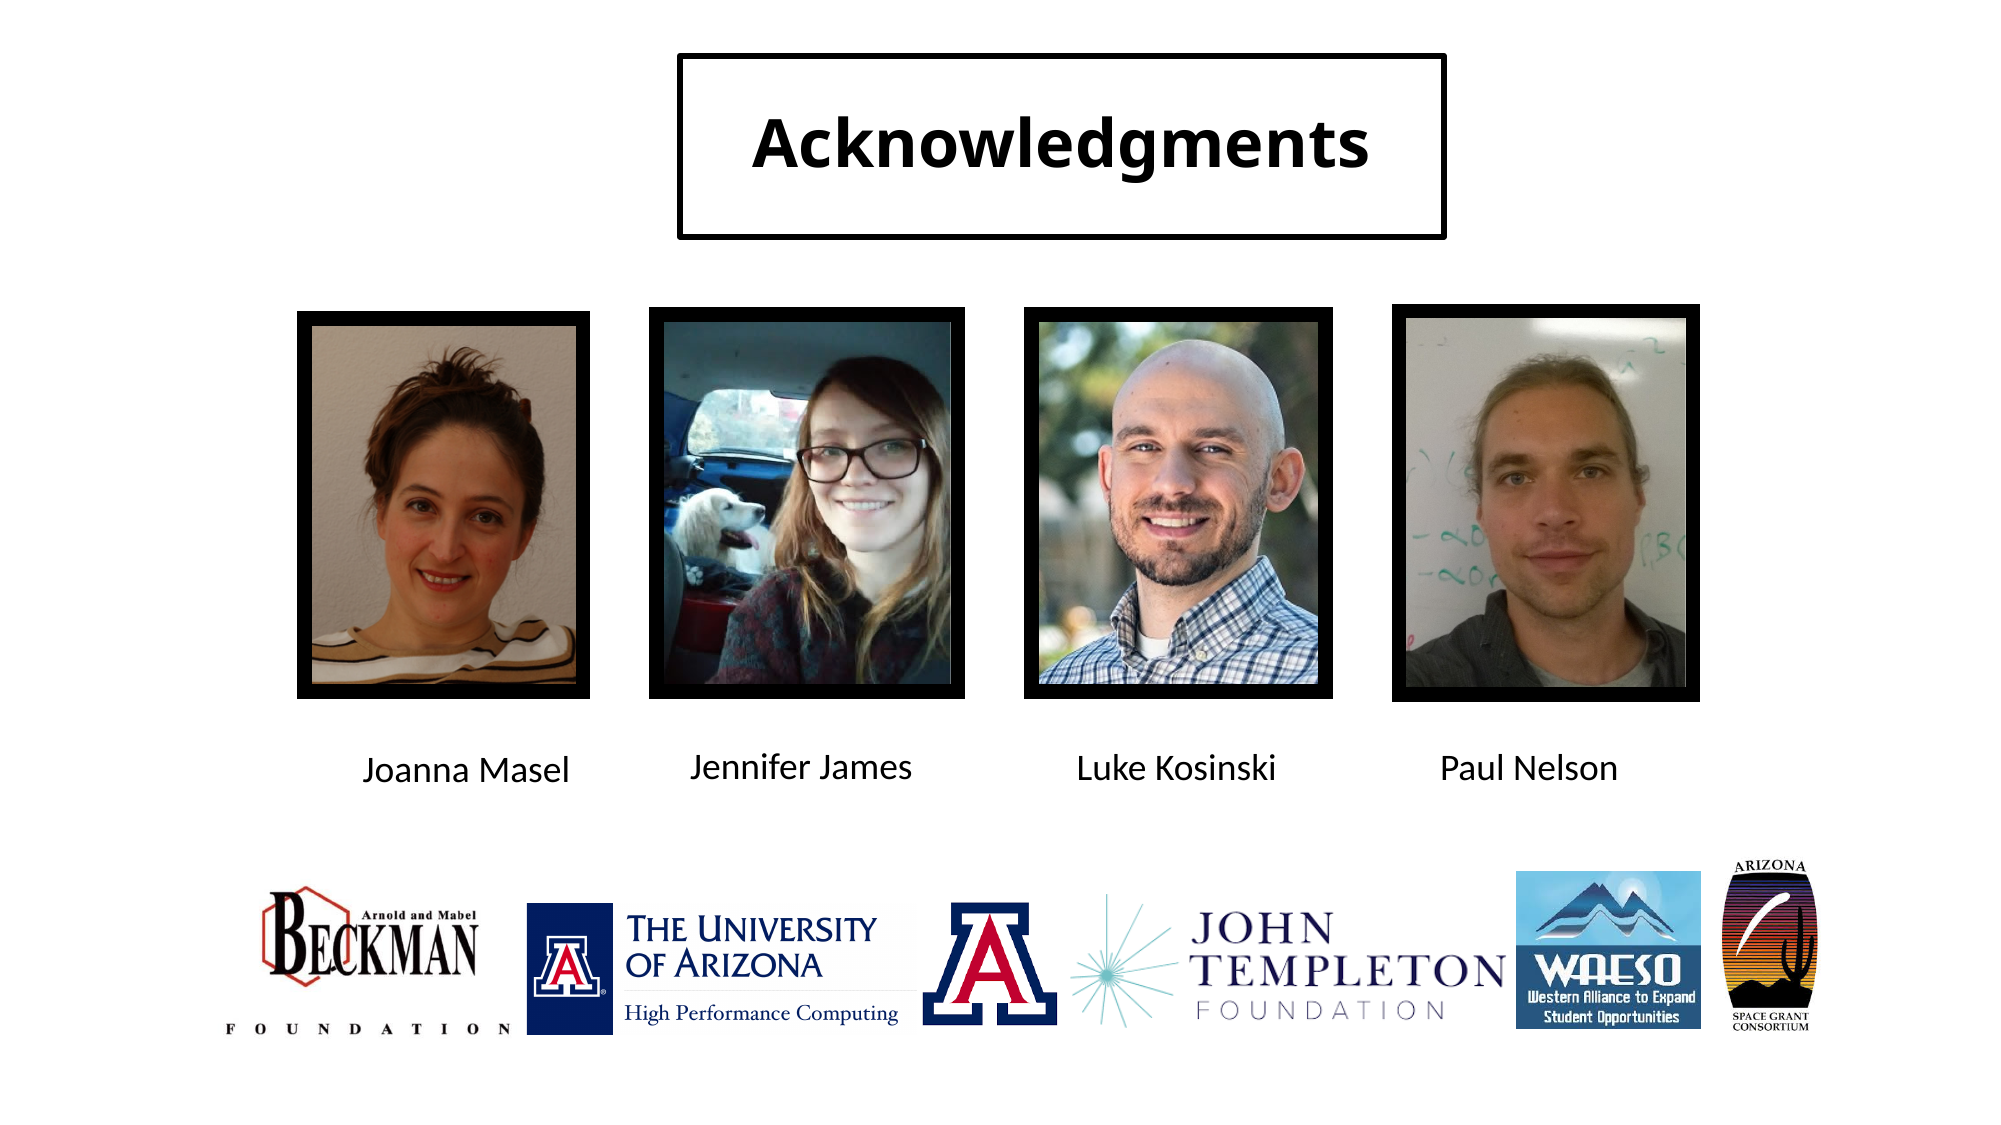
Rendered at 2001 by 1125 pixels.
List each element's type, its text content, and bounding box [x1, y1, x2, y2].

picture [1068, 893, 1508, 1030]
picture [1516, 871, 1701, 1029]
title Acknowledgments [679, 55, 1444, 237]
picture [663, 321, 951, 685]
text_box Paul Nelson [1425, 735, 1690, 796]
text_box Joanna Masel [347, 737, 612, 798]
picture [197, 871, 1062, 1056]
picture [1709, 851, 1828, 1035]
picture [1038, 321, 1319, 685]
text_box Luke Kosinski [1061, 735, 1326, 796]
picture [311, 325, 576, 684]
text_box Jennifer James [675, 735, 939, 795]
picture [1406, 318, 1686, 688]
